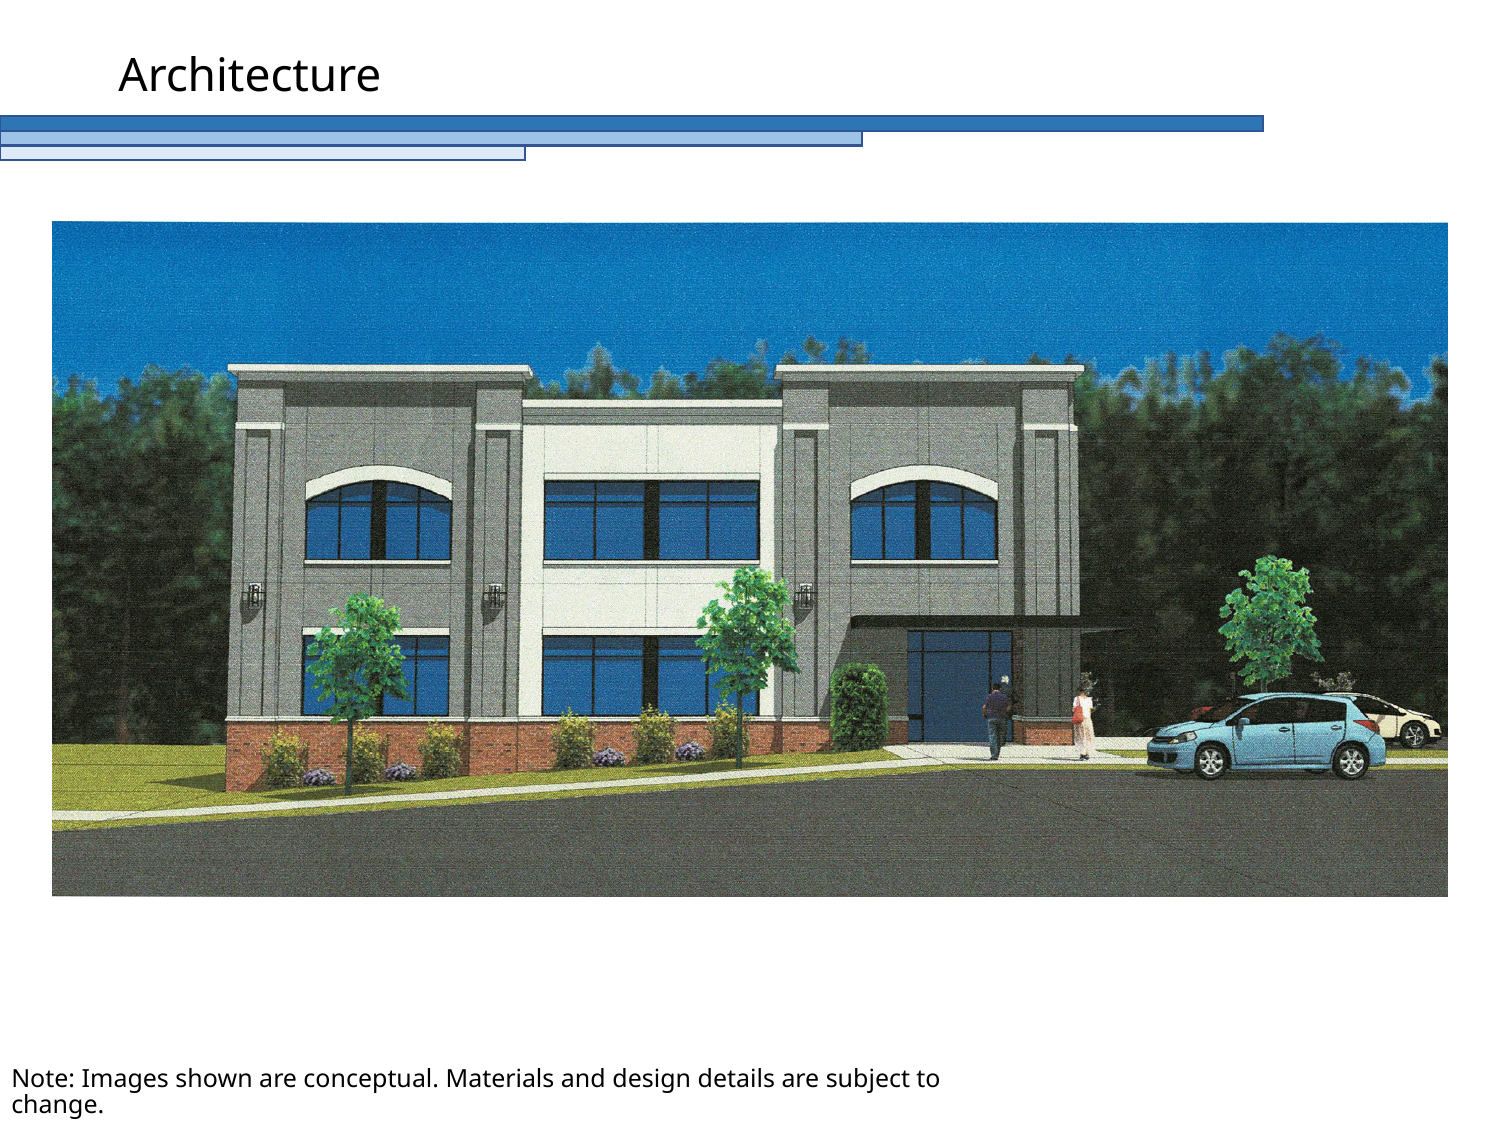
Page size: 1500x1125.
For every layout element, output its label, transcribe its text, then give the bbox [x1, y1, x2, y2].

text_box Note: Images shown are conceptual. Materials and design details are subject to change. [0, 1059, 1042, 1125]
text_box [0, 145, 526, 161]
text_box [0, 115, 1264, 132]
picture [52, 221, 1448, 897]
text_box [0, 130, 863, 147]
title Architecture [103, 43, 588, 109]
